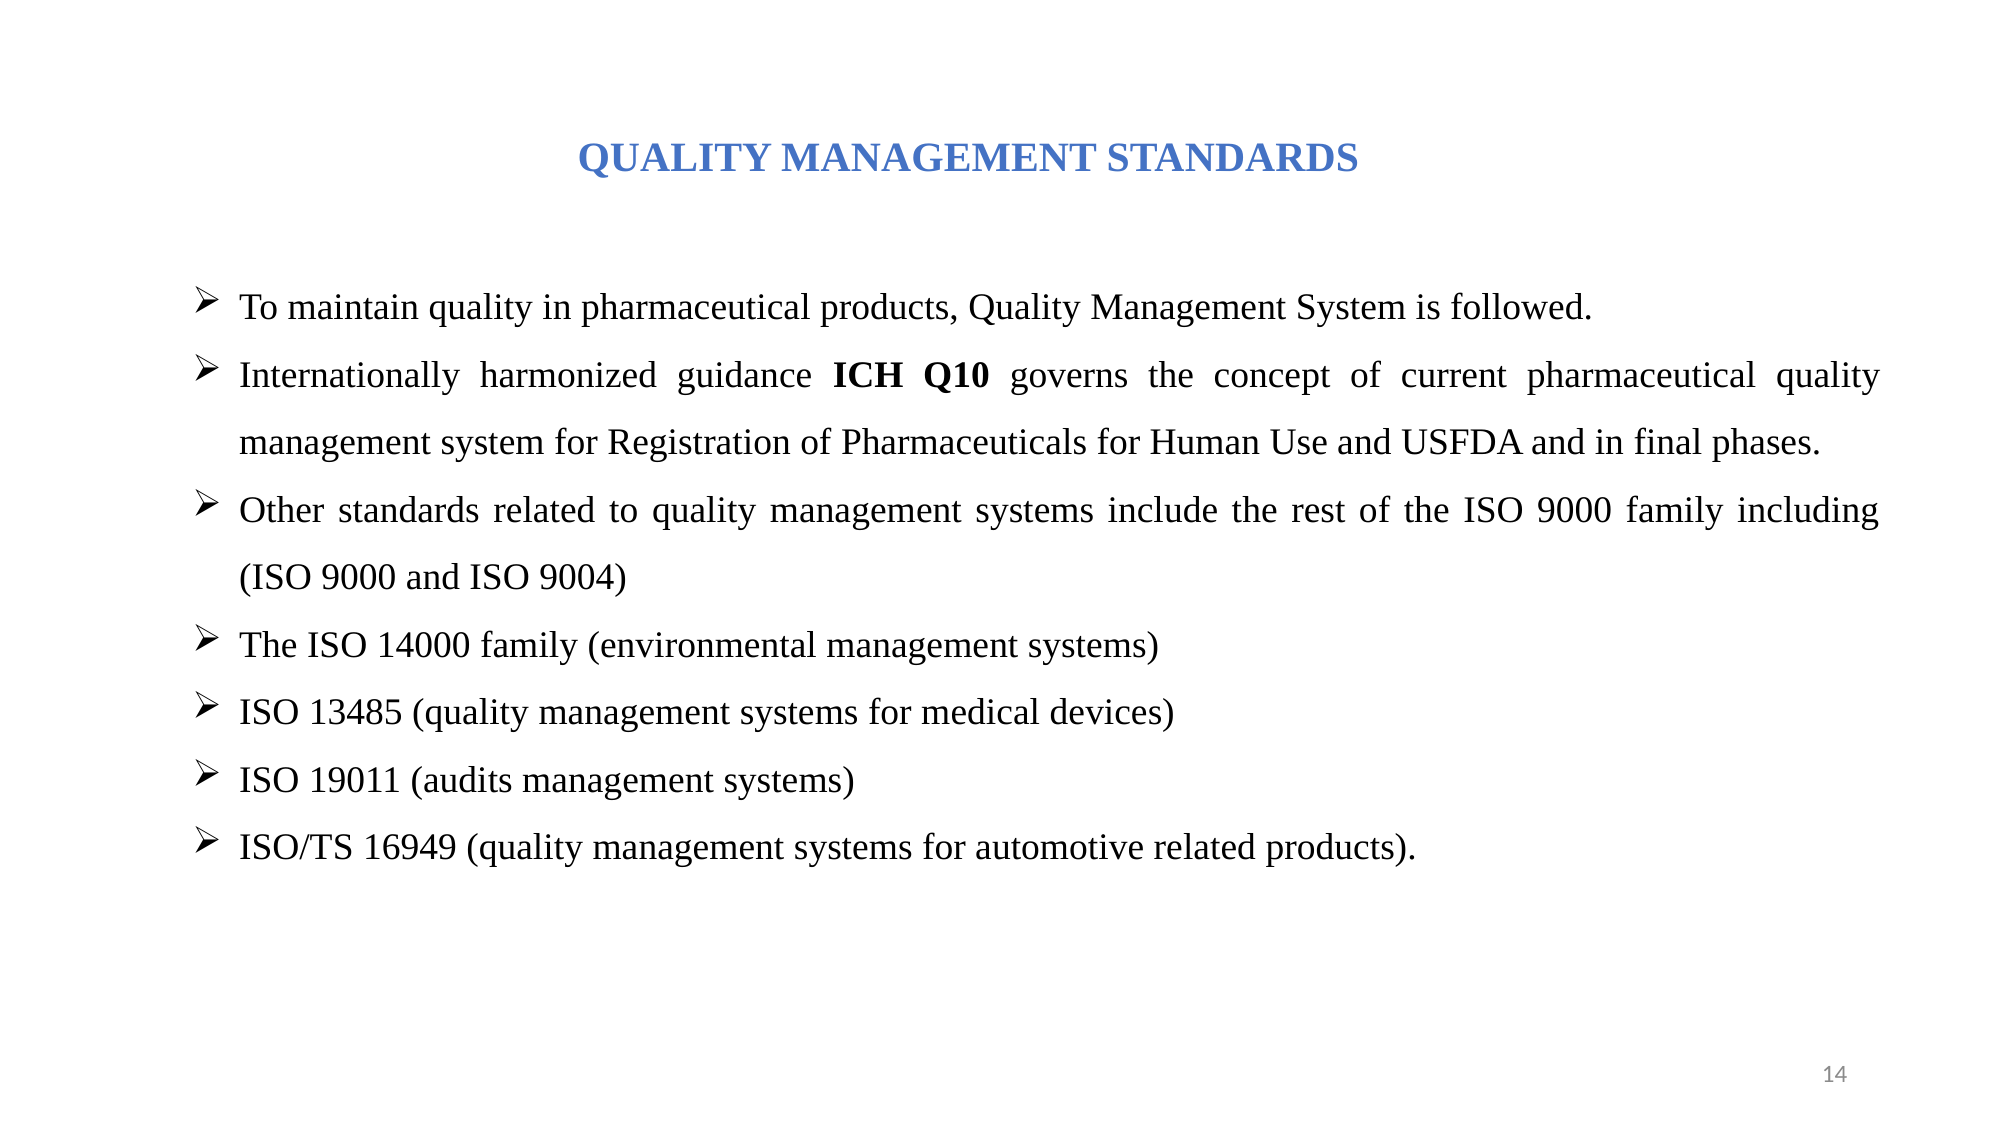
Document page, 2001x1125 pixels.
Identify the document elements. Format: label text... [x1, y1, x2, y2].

text_box QUALITY MANAGEMENT STANDARDS [562, 122, 1564, 187]
slide_number 14 [1412, 1042, 1863, 1103]
text_box To maintain quality in pharmaceutical products, Quality Management System is followed. Internationally harmonized guidance ICH Q10 governs the concept of current pharmaceutical quality management system for Registration of Pharmaceuticals for Human Use and USFDA and in final phases. Other standards related to quality management systems include the rest of the ISO 9000 family including (ISO 9000 and ISO 9004) The ISO 14000 family (environmental management systems) ISO 13485 (quality management systems for medical devices) ISO 19011 (audits management systems) ISO/TS 16949 (quality management systems for automotive related products). [177, 252, 1897, 875]
